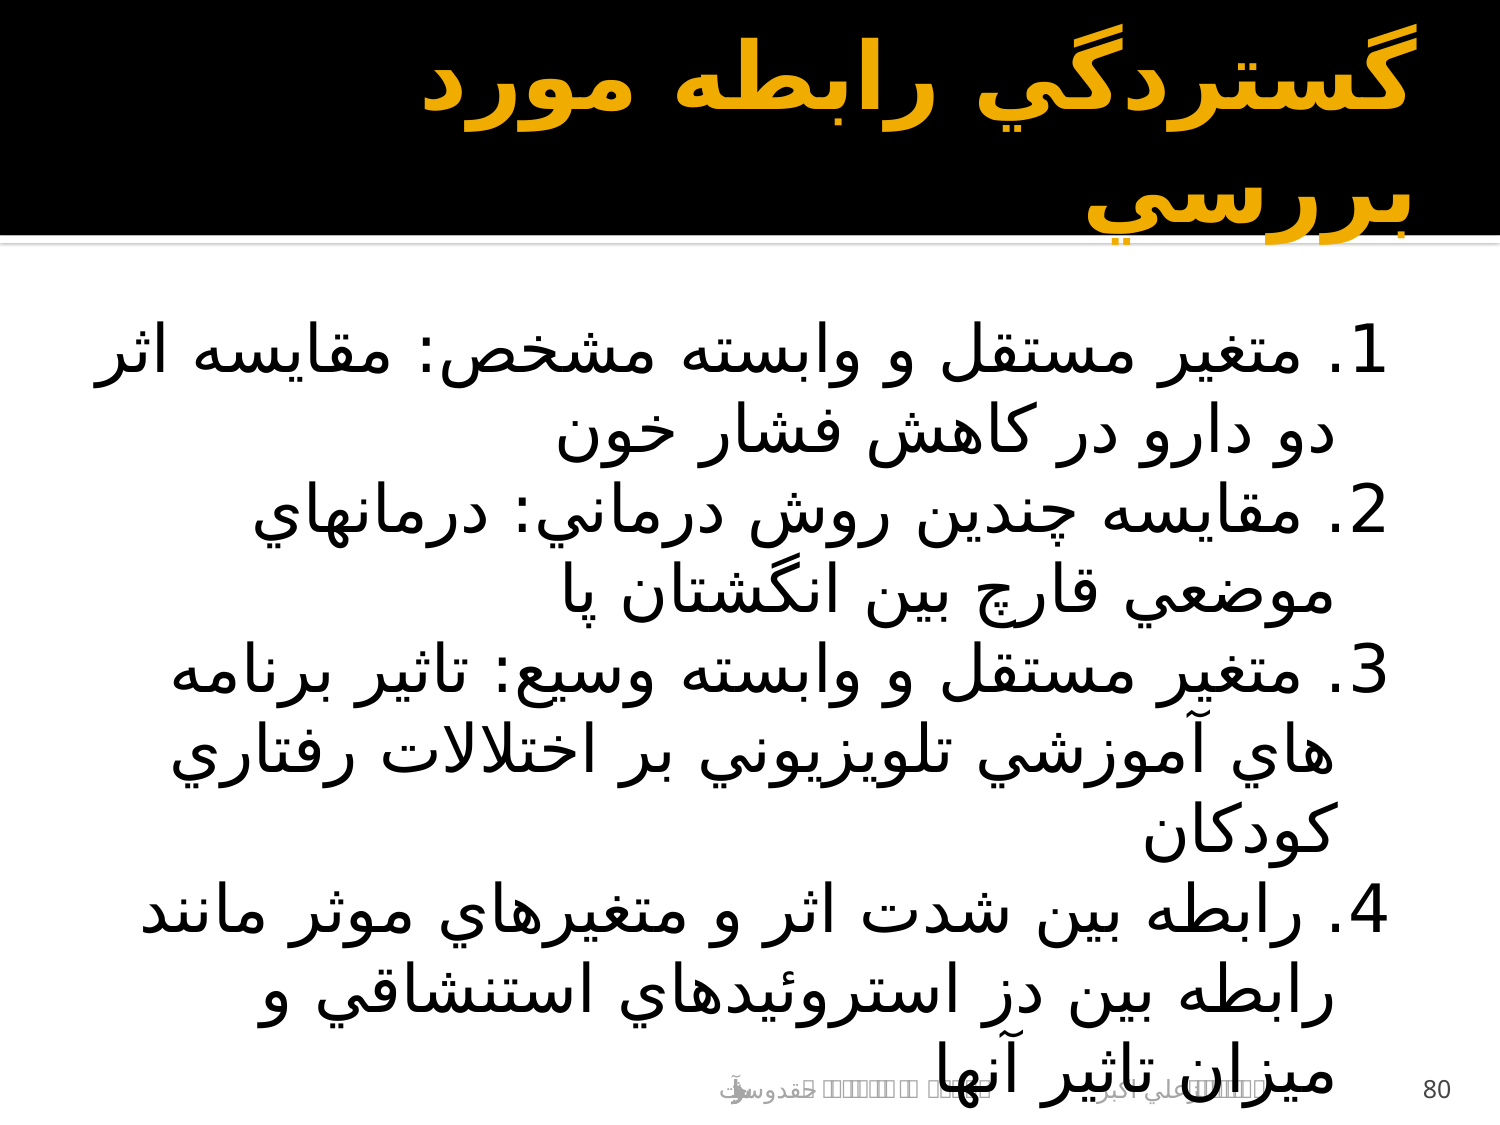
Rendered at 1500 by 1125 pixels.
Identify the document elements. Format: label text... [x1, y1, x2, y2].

footer علي اكبر حقدوست مرورساختاريافته و متاآناليز [281, 1062, 1196, 1108]
list 1. متغير مستقل و وابسته مشخص: مقايسه اثر دو دارو در كاهش فشار خون 2. مقايسه چندين روش درماني: درمانهاي موضعي قارچ بين انگشتان پا 3. متغير مستقل و وابسته وسيع: تاثير برنامه هاي آموزشي تلويزيوني بر اختلالات رفتاري كودكان 4. رابطه بين شدت اثر و متغيرهاي موثر مانند رابطه بين دز استروئيدهاي استنشاقي و ميزان تاثير آنها [75, 291, 1425, 1050]
title گستردگي رابطه مورد بررسي [75, 25, 1425, 231]
slide_number 80 [1345, 1062, 1467, 1108]
